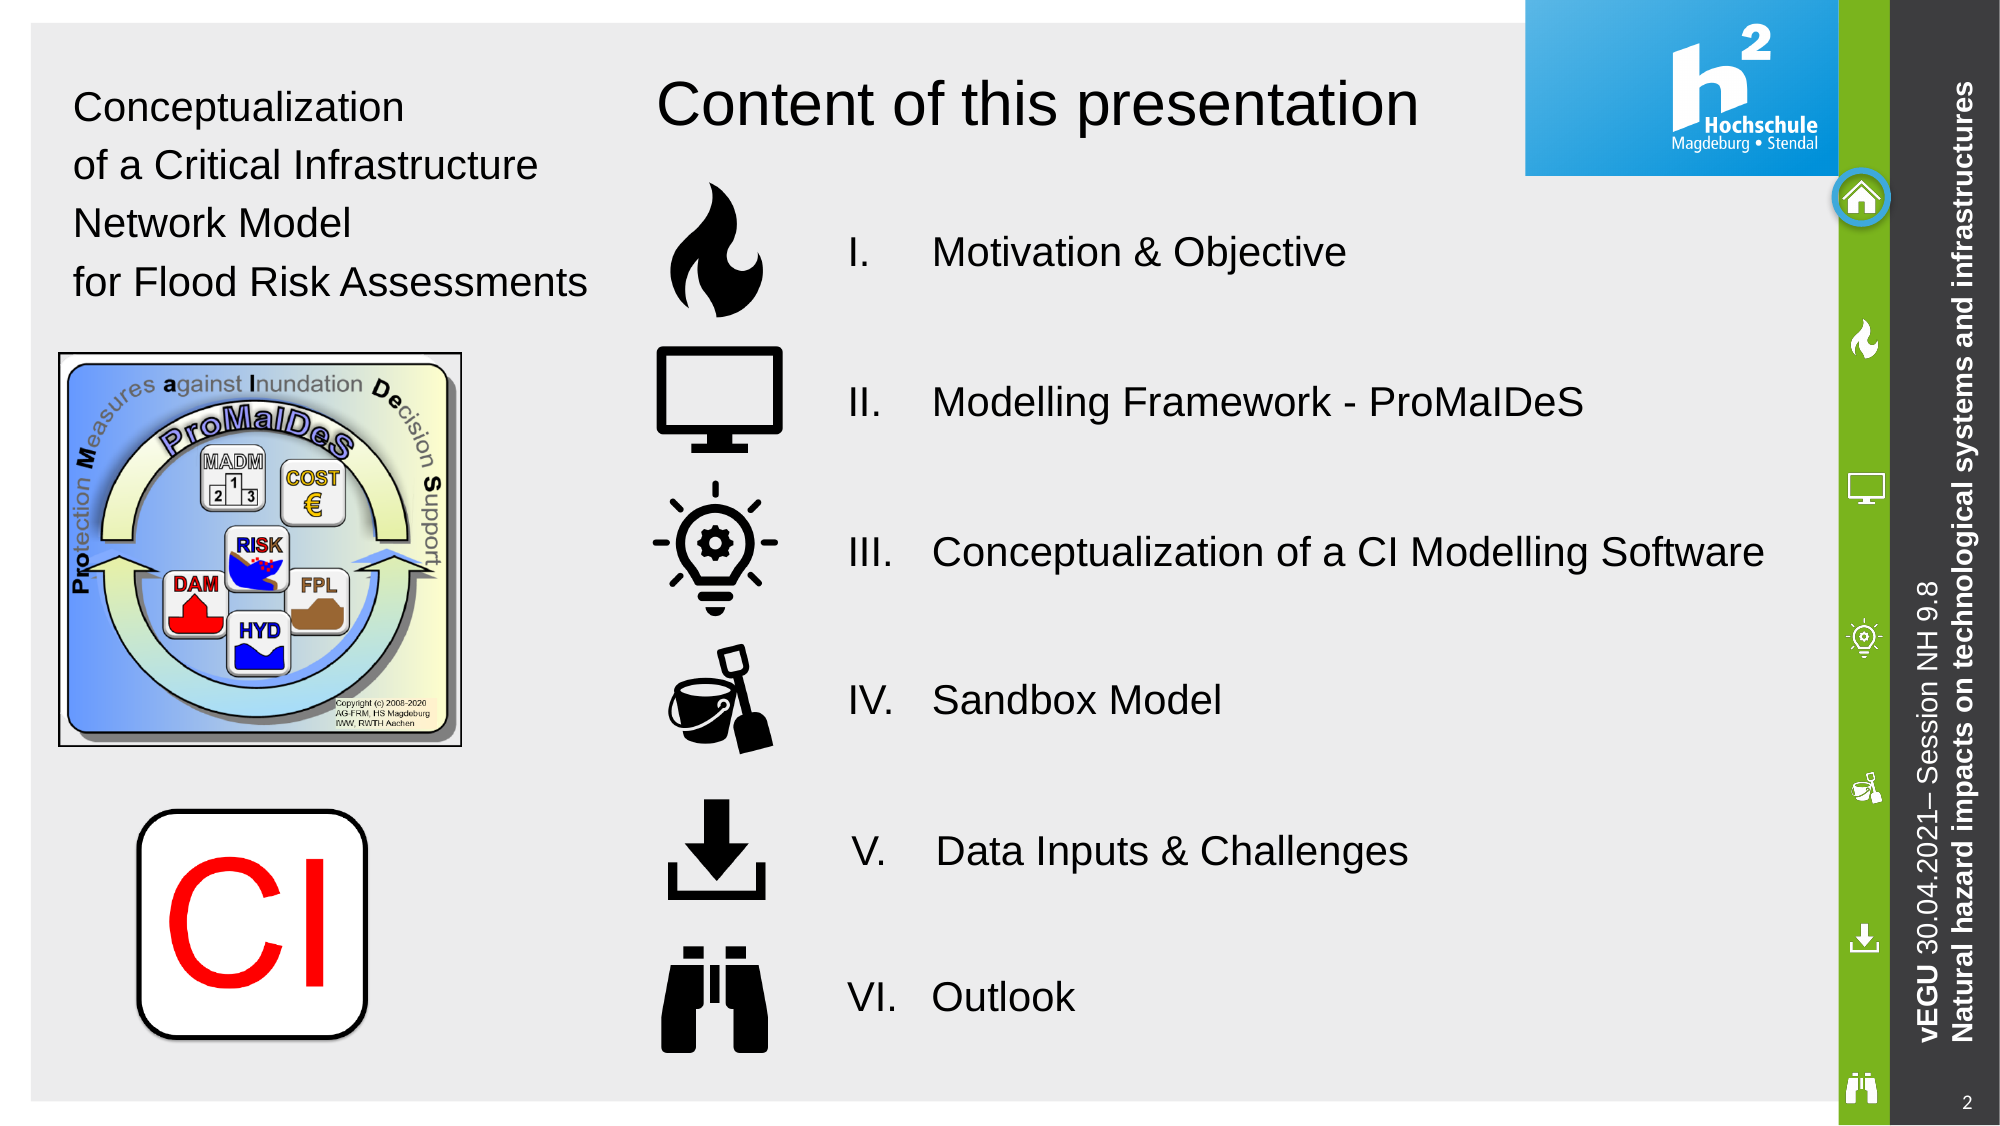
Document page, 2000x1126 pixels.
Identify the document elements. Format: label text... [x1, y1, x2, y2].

list Conceptualization of a Critical Infrastructure Network Model for Flood Risk Assessments [58, 72, 612, 447]
text_box Sandbox Model [832, 665, 1597, 731]
picture [1525, 0, 1839, 55]
text_box Motivation & Objective [832, 217, 1710, 282]
text_box Data Inputs & Challenges [836, 816, 1601, 882]
picture [58, 352, 462, 748]
text_box Conceptualization of a CI Modelling Software [832, 517, 1810, 583]
text_box Outlook [832, 962, 1597, 1027]
picture [1844, 466, 1889, 511]
text_box [1833, 169, 1889, 225]
picture [1842, 916, 1887, 960]
picture [639, 174, 795, 1075]
text_box Modelling Framework - ProMaIDeS [832, 366, 1672, 432]
picture [1525, 144, 1743, 176]
picture [1842, 616, 1887, 661]
text_box Content of this presentation [641, 55, 2000, 144]
picture [53, 758, 447, 1126]
picture [1842, 316, 1887, 361]
picture [1844, 766, 1889, 810]
picture [1839, 1066, 1884, 1110]
